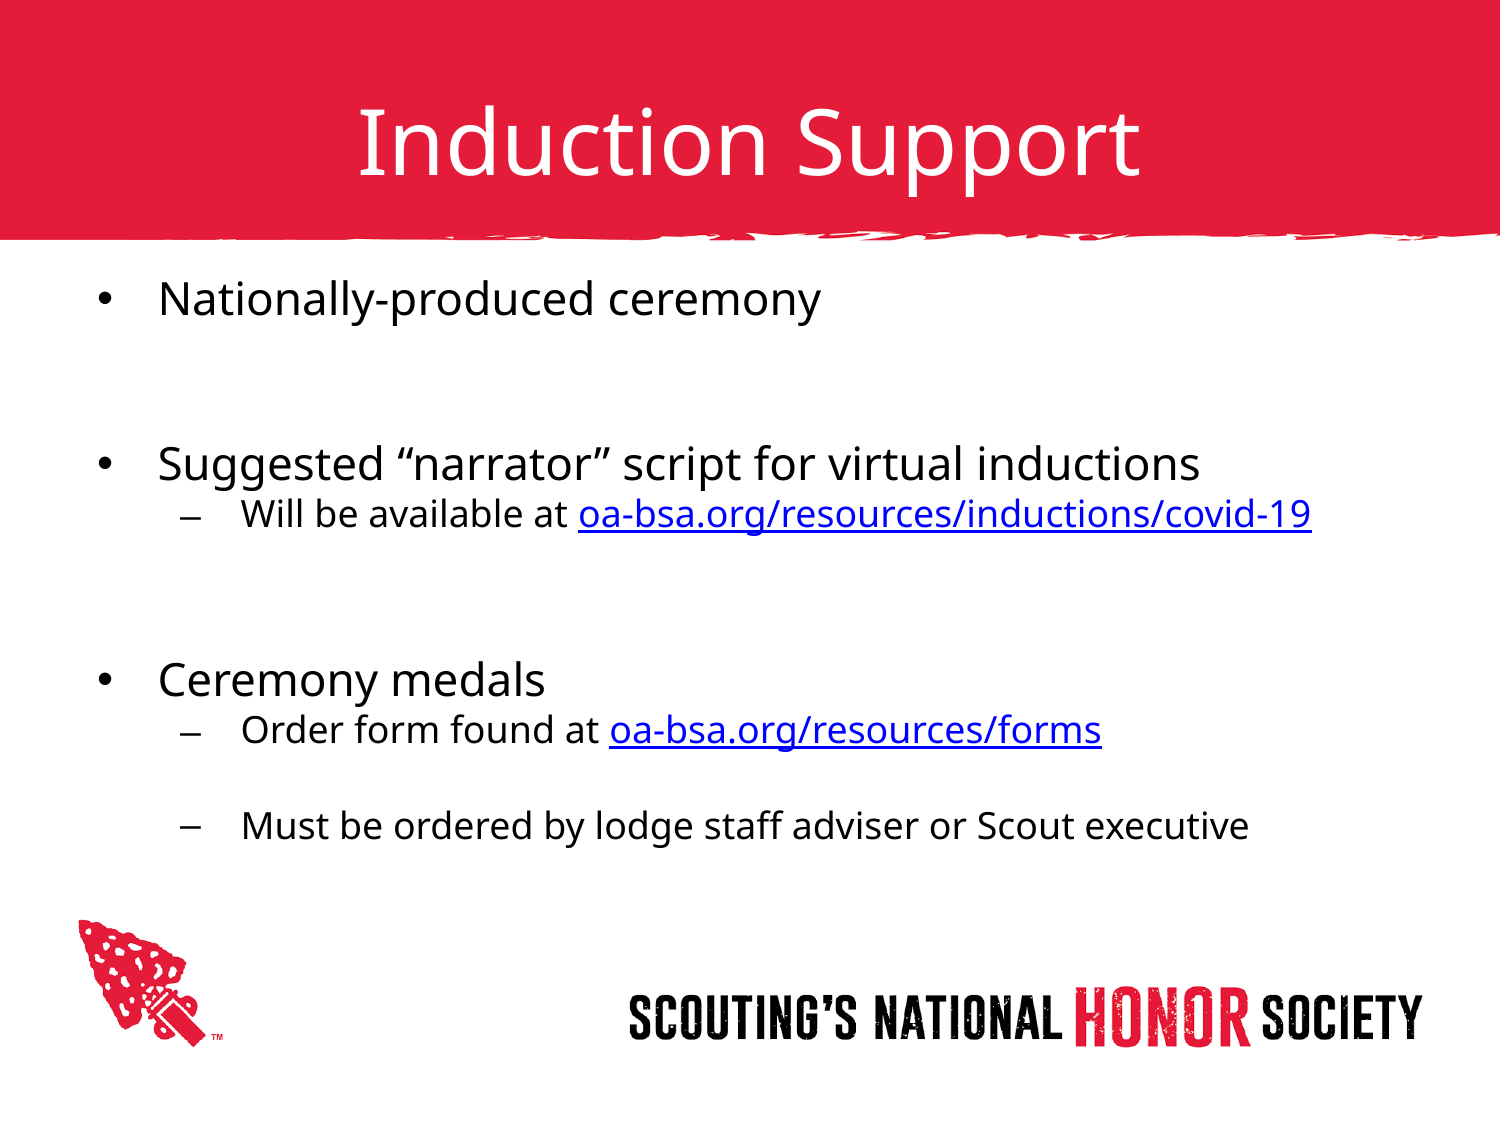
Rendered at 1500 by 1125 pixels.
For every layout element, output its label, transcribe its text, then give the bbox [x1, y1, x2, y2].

title Induction Support [74, 44, 1426, 234]
picture [0, 0, 1500, 1125]
list Nationally-produced ceremony Suggested “narrator” script for virtual inductions Will be available at oa-bsa.org/resources/inductions/covid-19 Ceremony medals Order form found at oa-bsa.org/resources/forms Must be ordered by lodge staff adviser or Scout executive [74, 261, 1426, 1006]
